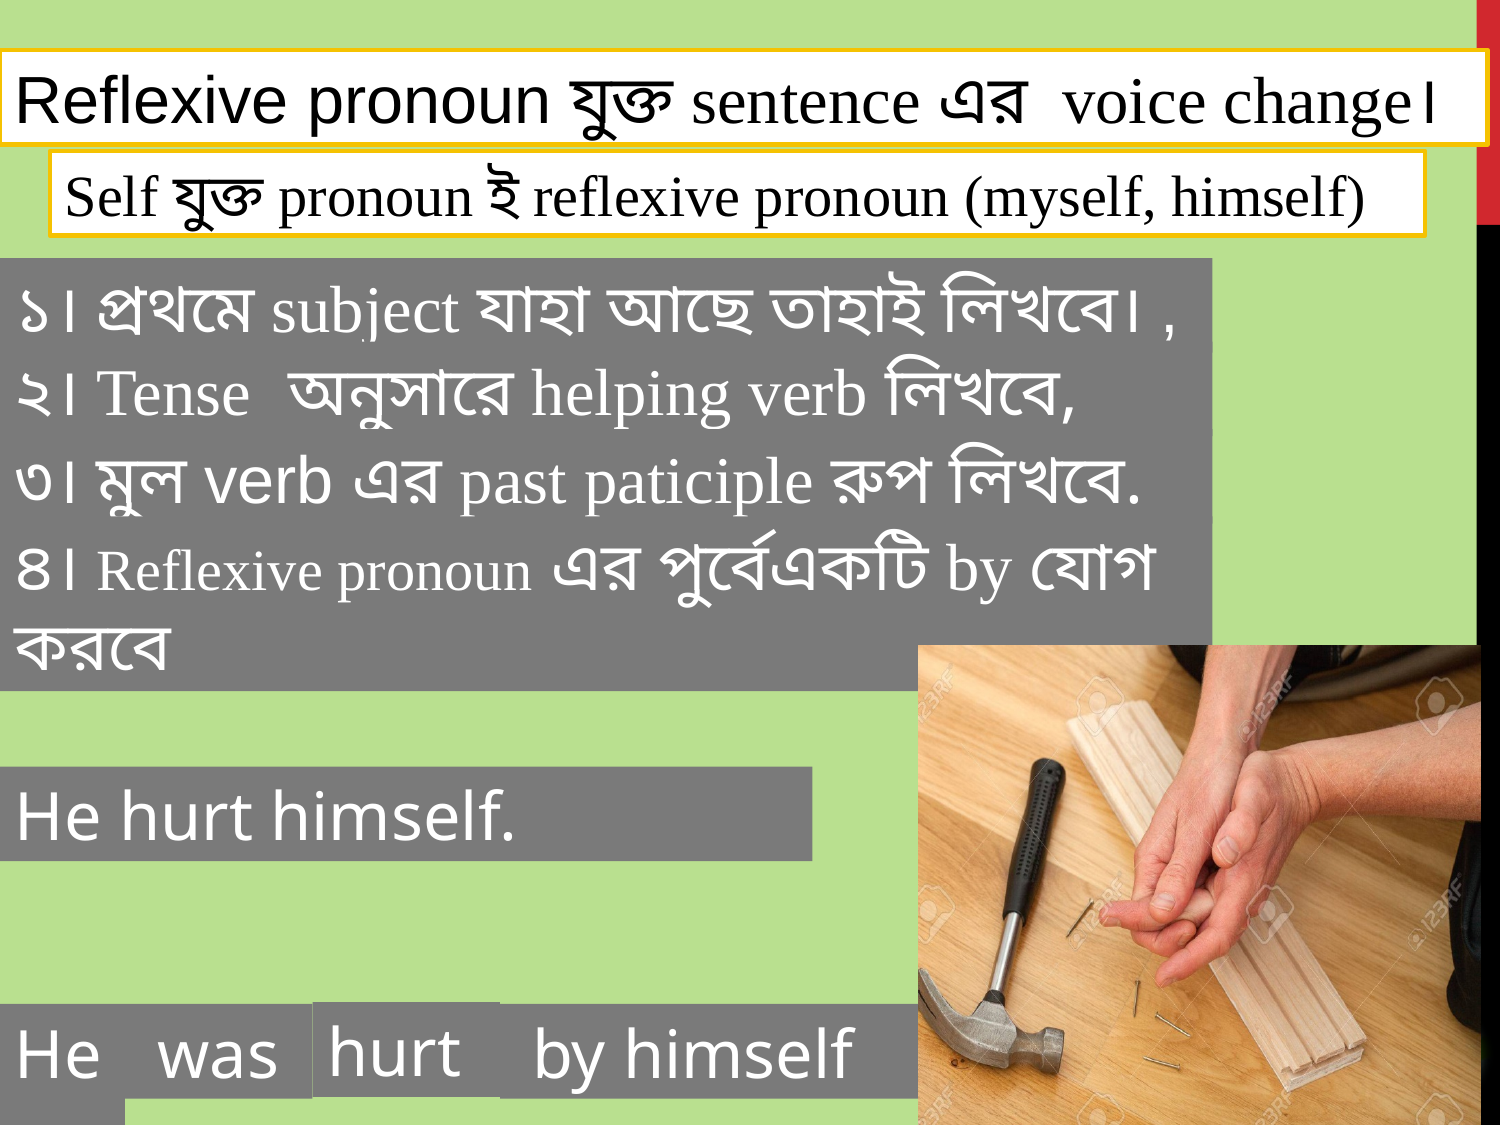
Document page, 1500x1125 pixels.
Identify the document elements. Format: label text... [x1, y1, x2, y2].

text_box ৩। মুল verb এর past paticiple রুপ লিখবে. [0, 427, 1215, 514]
text_box ৪। Reflexive pronoun এর পুর্বেএকটি by যোগ করবে [0, 514, 1215, 693]
text_box by himself [498, 1002, 916, 1101]
text_box was [123, 1002, 315, 1101]
text_box Self যুক্ত pronoun ই reflexive pronoun (myself, himself) [48, 149, 1427, 238]
picture [918, 645, 1500, 1125]
text_box He [0, 1002, 127, 1125]
text_box He hurt himself. [0, 764, 815, 864]
text_box ১। প্রথমে subject যাহা আছে তাহাই লিখবে। , [0, 256, 1215, 339]
text_box ২। Tense অনুসারে helping verb লিখবে, [0, 339, 1215, 427]
text_box hurt [310, 1000, 502, 1099]
text_box Reflexive pronoun যুক্ত sentence এর voice change। [0, 48, 1490, 147]
